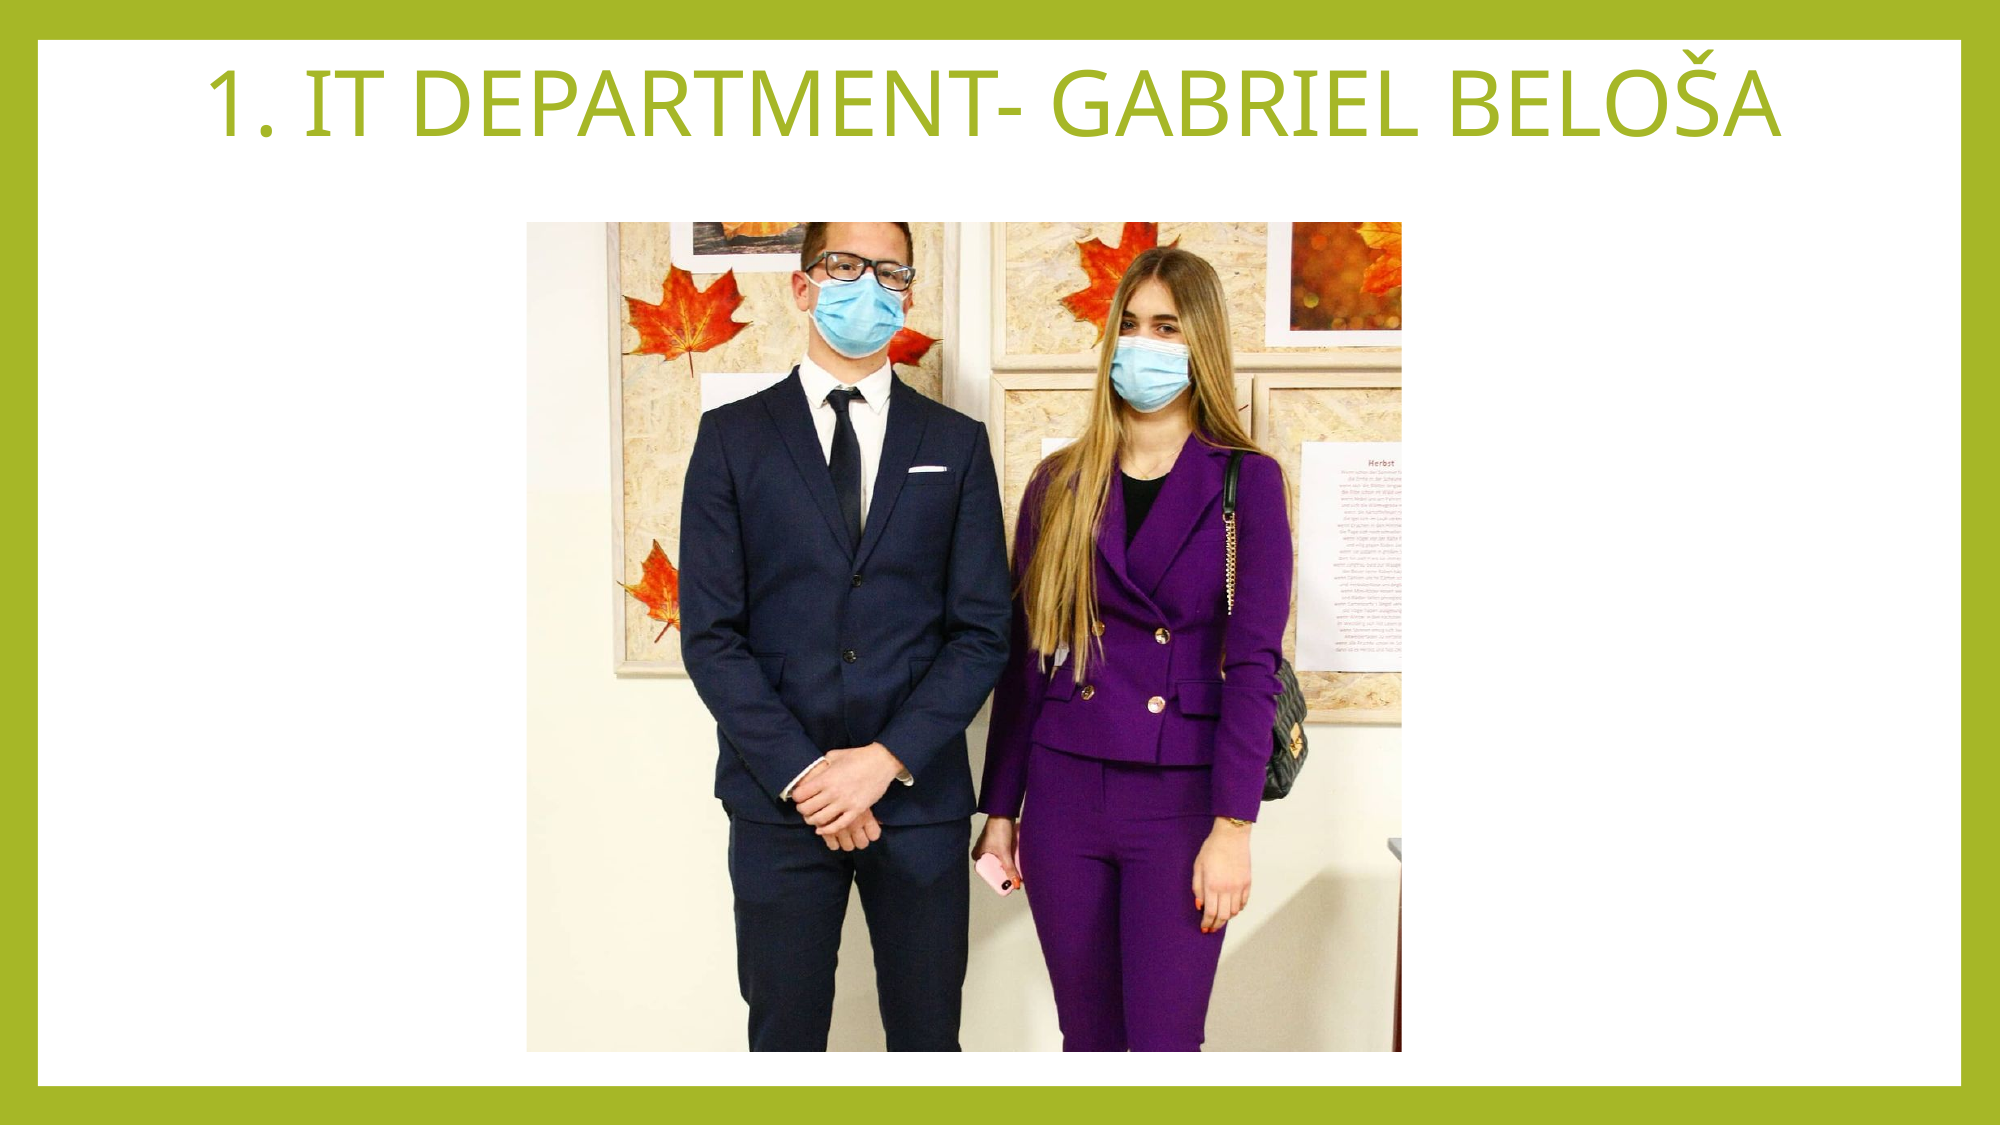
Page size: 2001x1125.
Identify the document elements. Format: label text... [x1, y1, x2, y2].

title 1. IT DEPARTMENT- GABRIEL BELOŠA [187, 99, 1808, 323]
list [526, 222, 1402, 1053]
